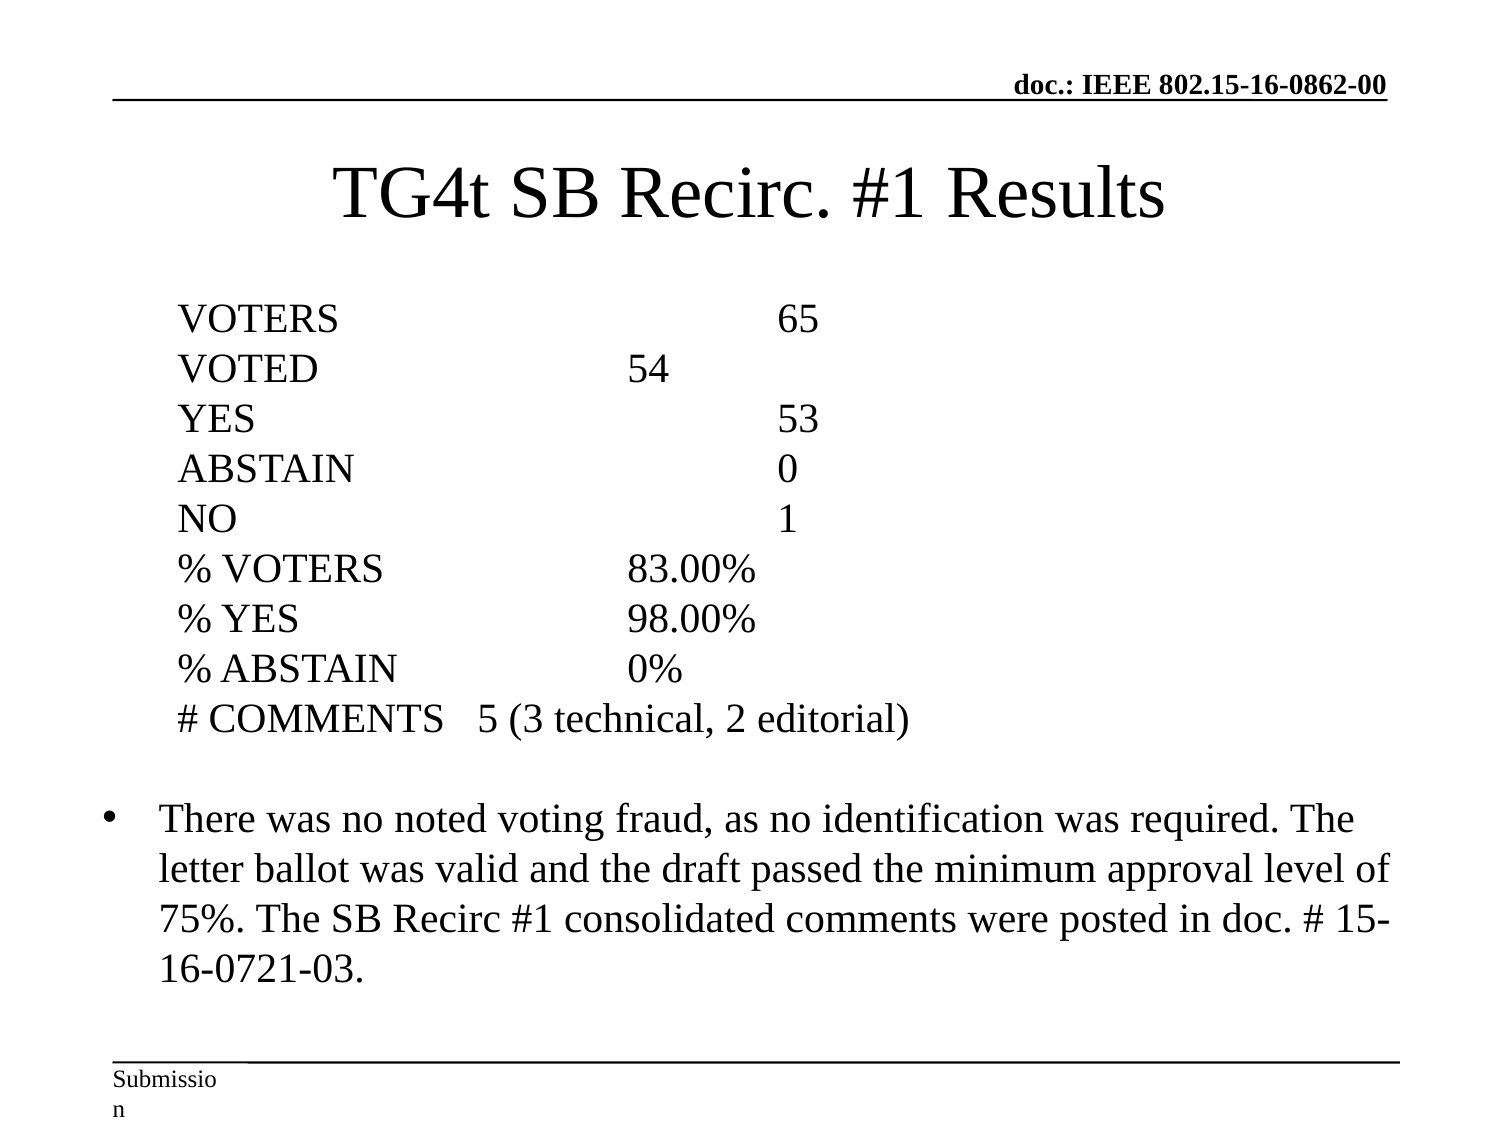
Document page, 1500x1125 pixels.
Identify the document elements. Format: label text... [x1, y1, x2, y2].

text_box TG4t SB Recirc. #1 Results [112, 137, 1388, 238]
text_box VOTERS 65 VOTED 54 YES 53 ABSTAIN 0 NO 1 % VOTERS 83.00% % YES 98.00% % ABSTAIN 0% # COMMENTS 5 (3 technical, 2 editorial) There was no noted voting fraud, as no identification was required. The letter ballot was valid and the draft passed the minimum approval level of 75%. The SB Recirc #1 consolidated comments were posted in doc. # 15-16-0721-03. [87, 255, 1413, 1063]
